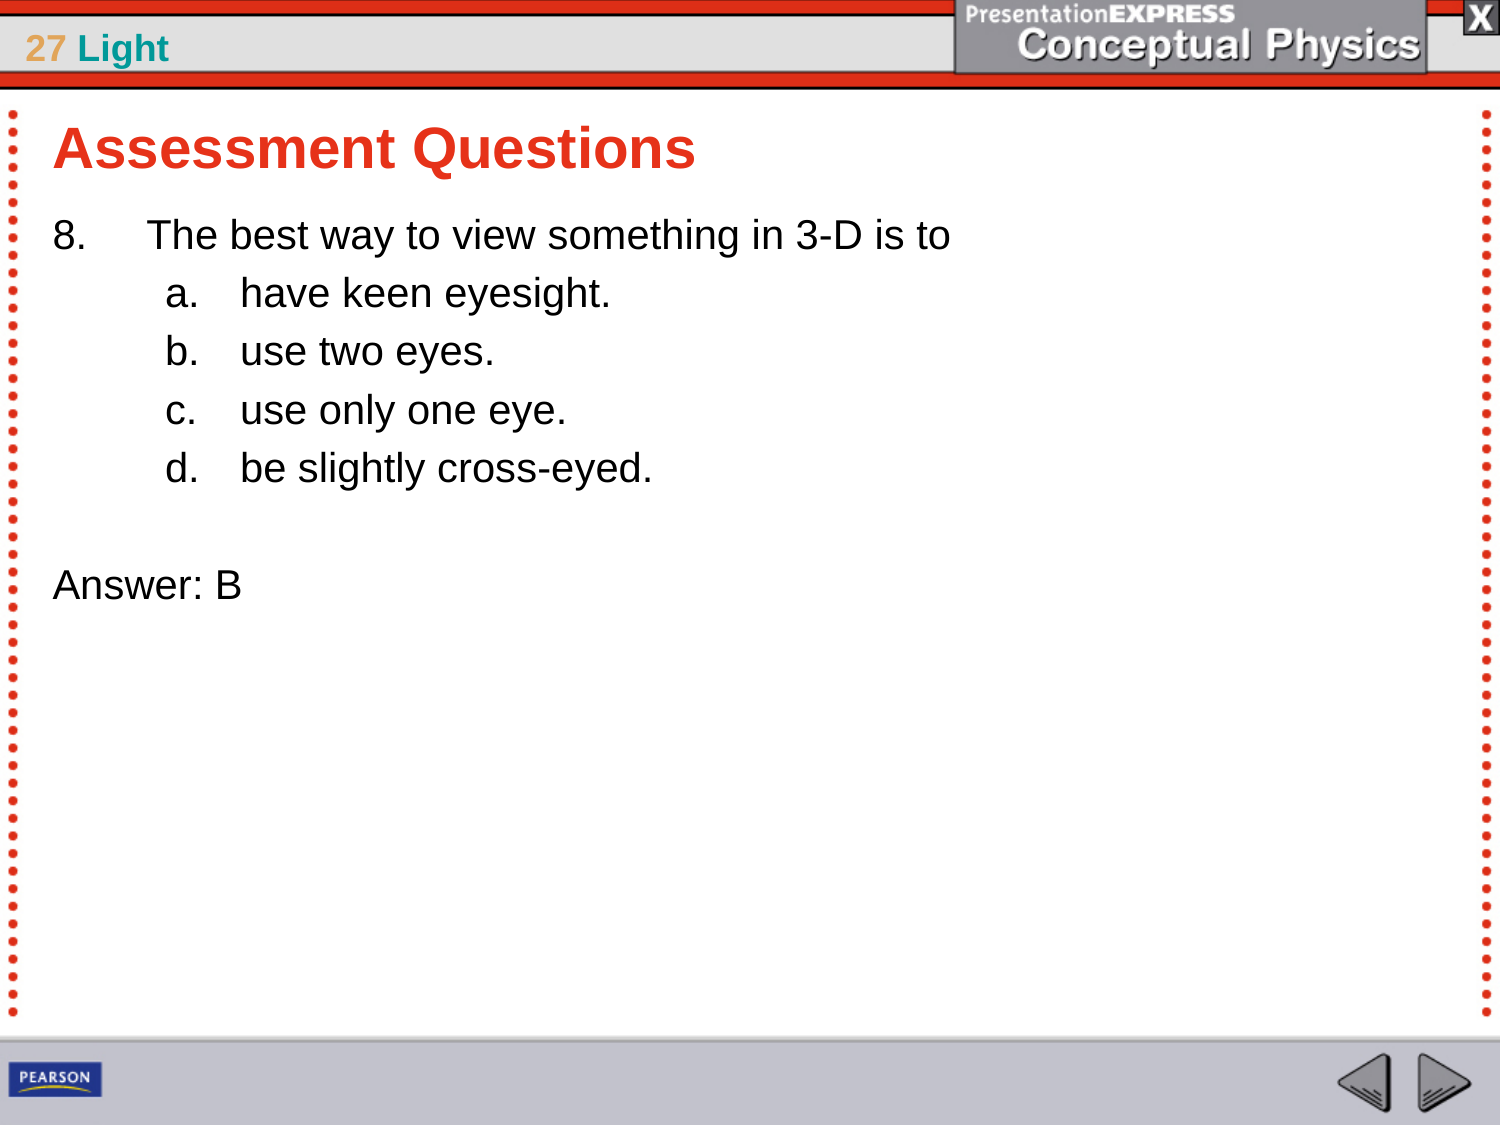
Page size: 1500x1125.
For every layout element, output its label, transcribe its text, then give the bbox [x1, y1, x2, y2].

picture [0, 0, 1500, 1125]
text_box The best way to view something in 3-D is to have keen eyesight. use two eyes. use only one eye. be slightly cross-eyed. Answer: B [37, 199, 1388, 625]
text_box Assessment Questions [37, 102, 1038, 188]
